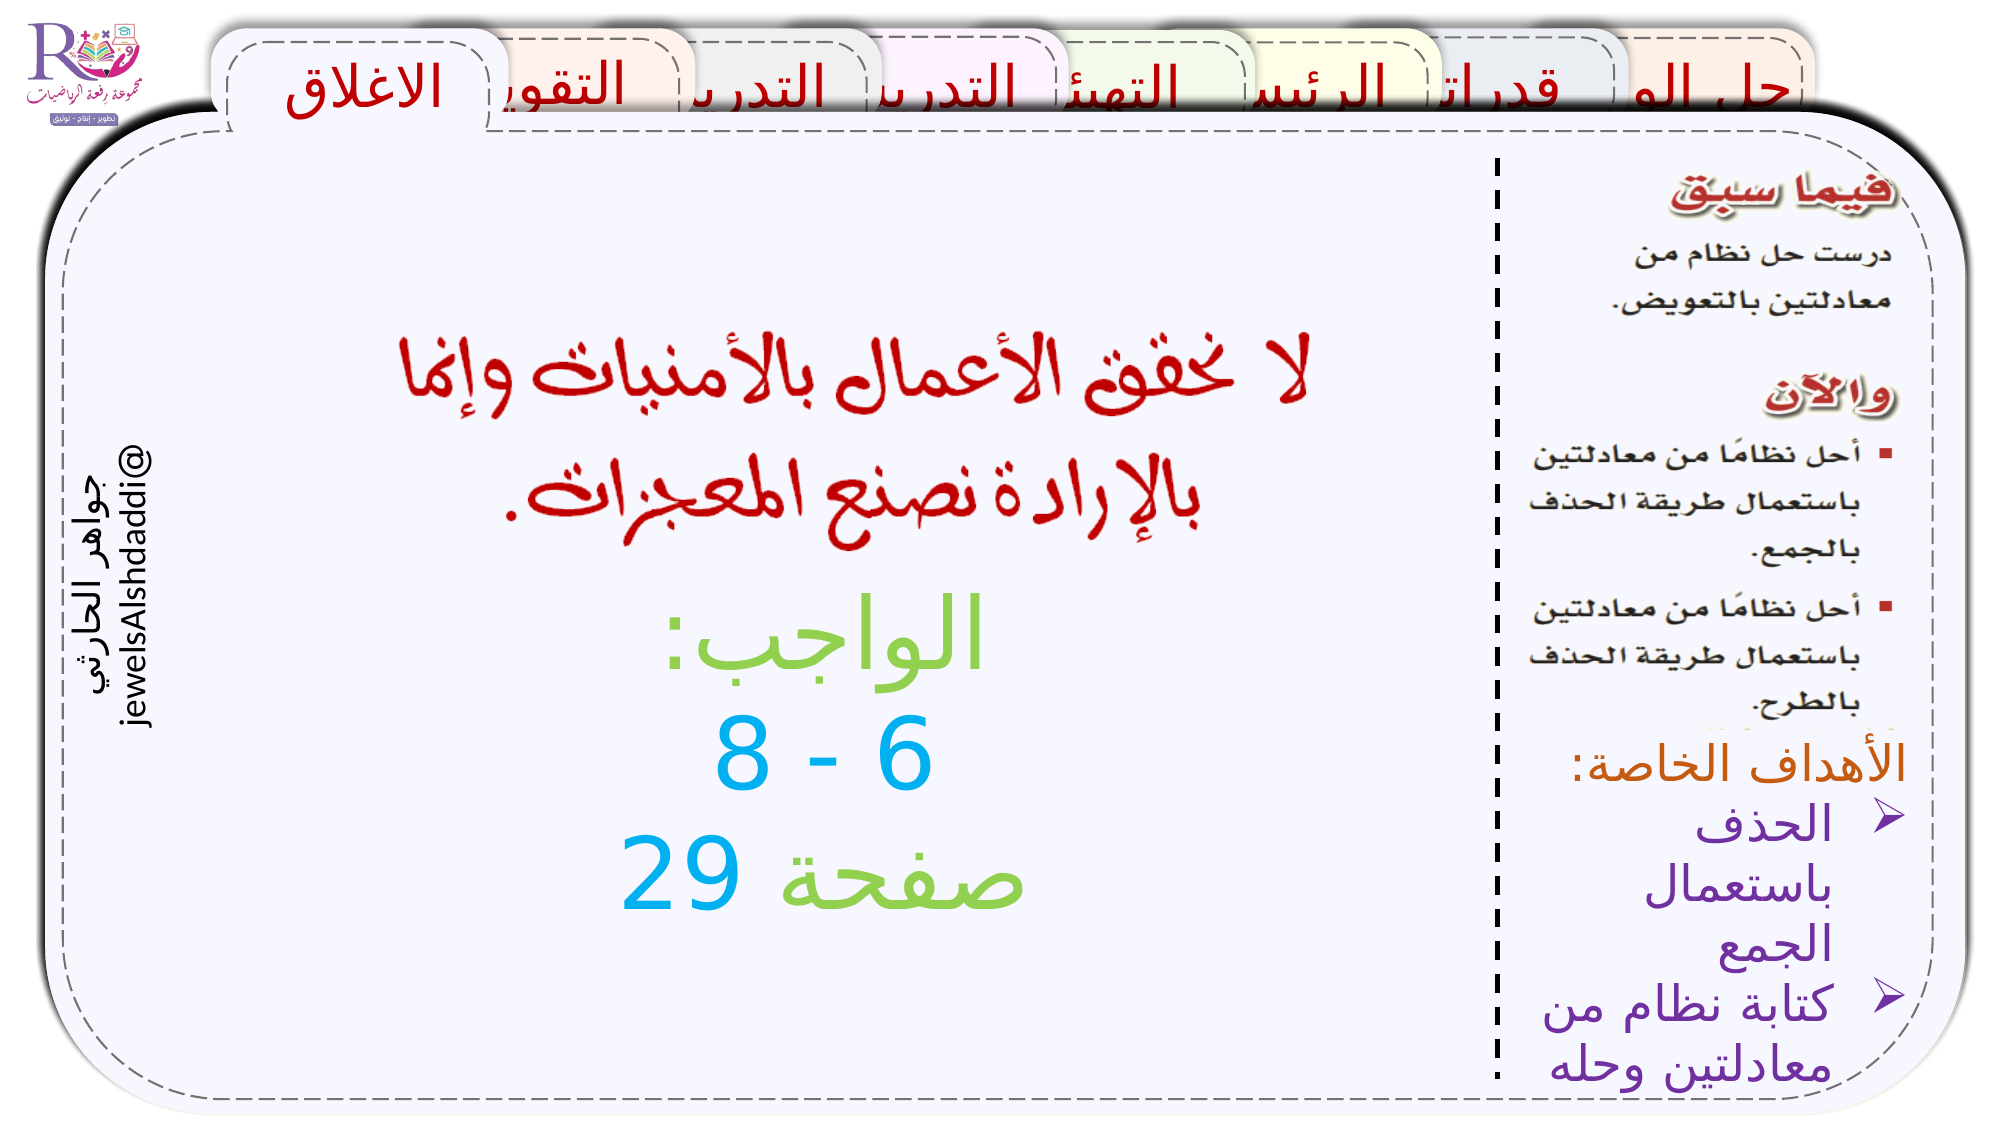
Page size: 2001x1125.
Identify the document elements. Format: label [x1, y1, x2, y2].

picture [1511, 154, 1928, 730]
picture [0, 0, 175, 158]
picture [306, 285, 1366, 619]
text_box [45, 28, 1966, 1114]
